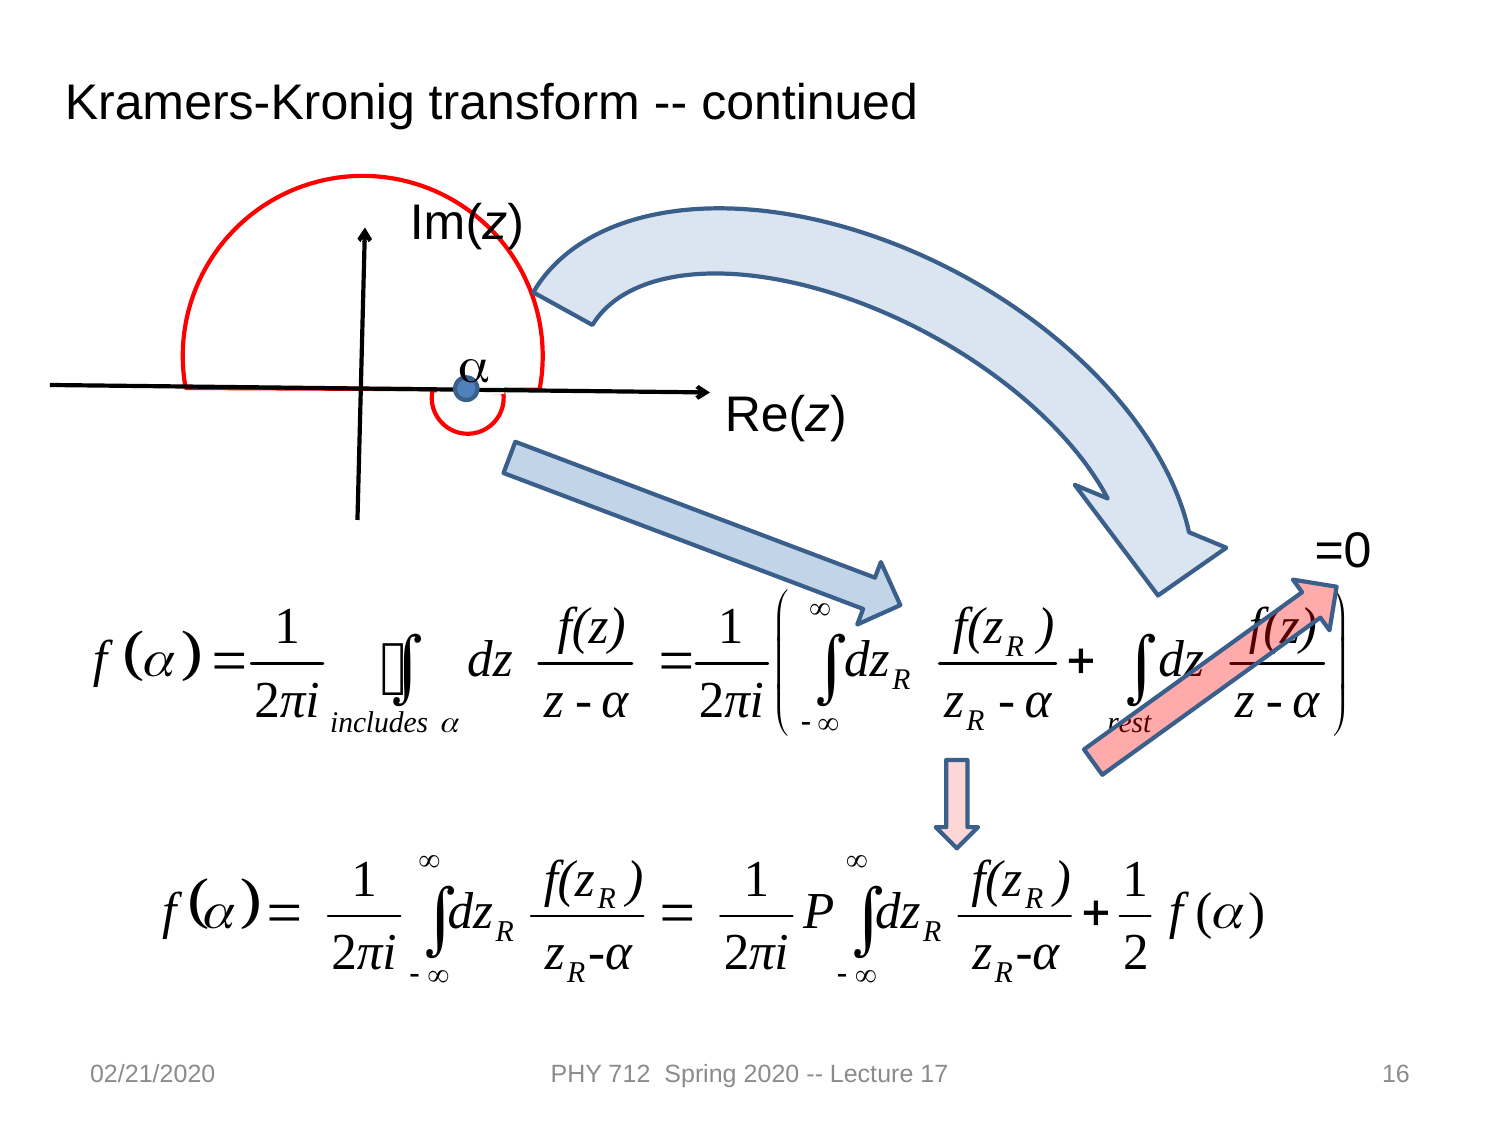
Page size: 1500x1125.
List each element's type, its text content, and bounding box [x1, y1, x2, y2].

text_box Kramers-Kronig transform -- continued [49, 62, 1413, 138]
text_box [144, 833, 1330, 994]
text_box [929, 256, 1185, 508]
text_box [49, 175, 926, 537]
slide_number 16 [1074, 1042, 1425, 1103]
footer PHY 712 Spring 2020 -- Lecture 17 [512, 1042, 988, 1103]
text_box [75, 581, 1423, 746]
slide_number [75, 1042, 425, 1103]
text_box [1064, 510, 1438, 706]
text_box [685, 544, 891, 579]
text_box [933, 757, 981, 832]
